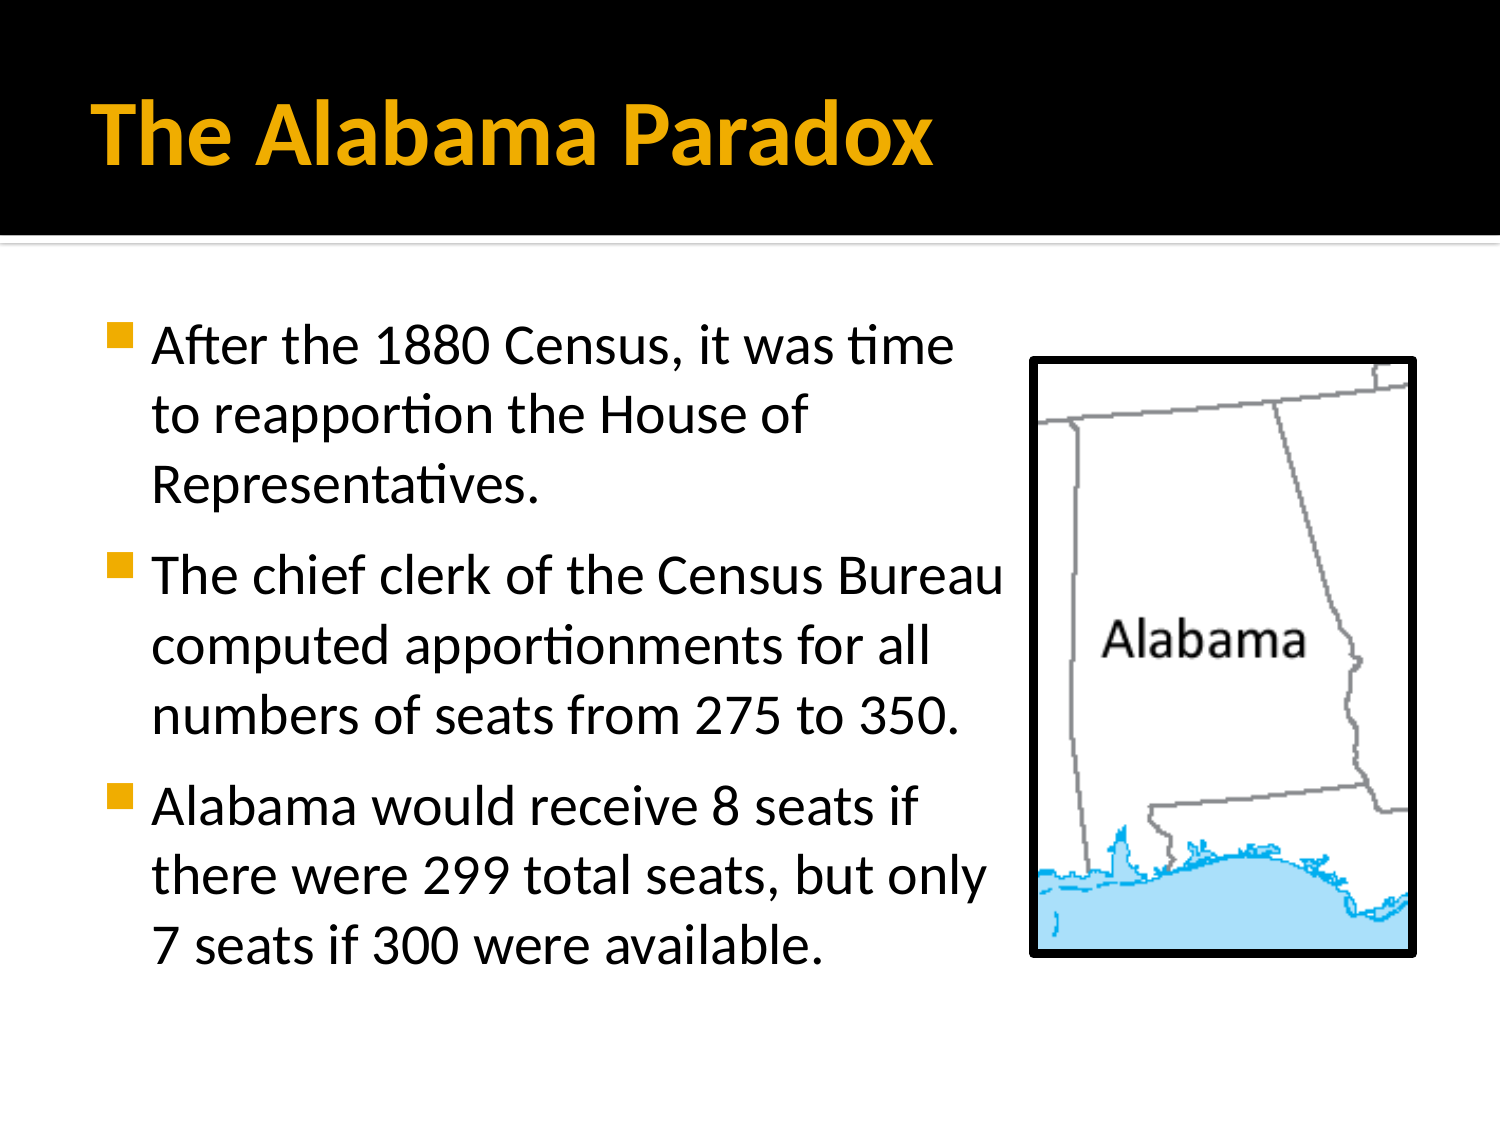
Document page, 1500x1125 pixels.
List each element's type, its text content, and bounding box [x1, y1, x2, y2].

picture [1038, 364, 1408, 950]
title The Alabama Paradox [75, 25, 1425, 231]
picture [1348, 899, 1354, 913]
picture [1307, 861, 1312, 871]
list After the 1880 Census, it was time to reapportion the House of Representatives. The chief clerk of the Census Bureau computed apportionments for all numbers of seats from 275 to 350. Alabama would receive 8 seats if there were 299 total seats, but only 7 seats if 300 were available. [75, 291, 1028, 1050]
